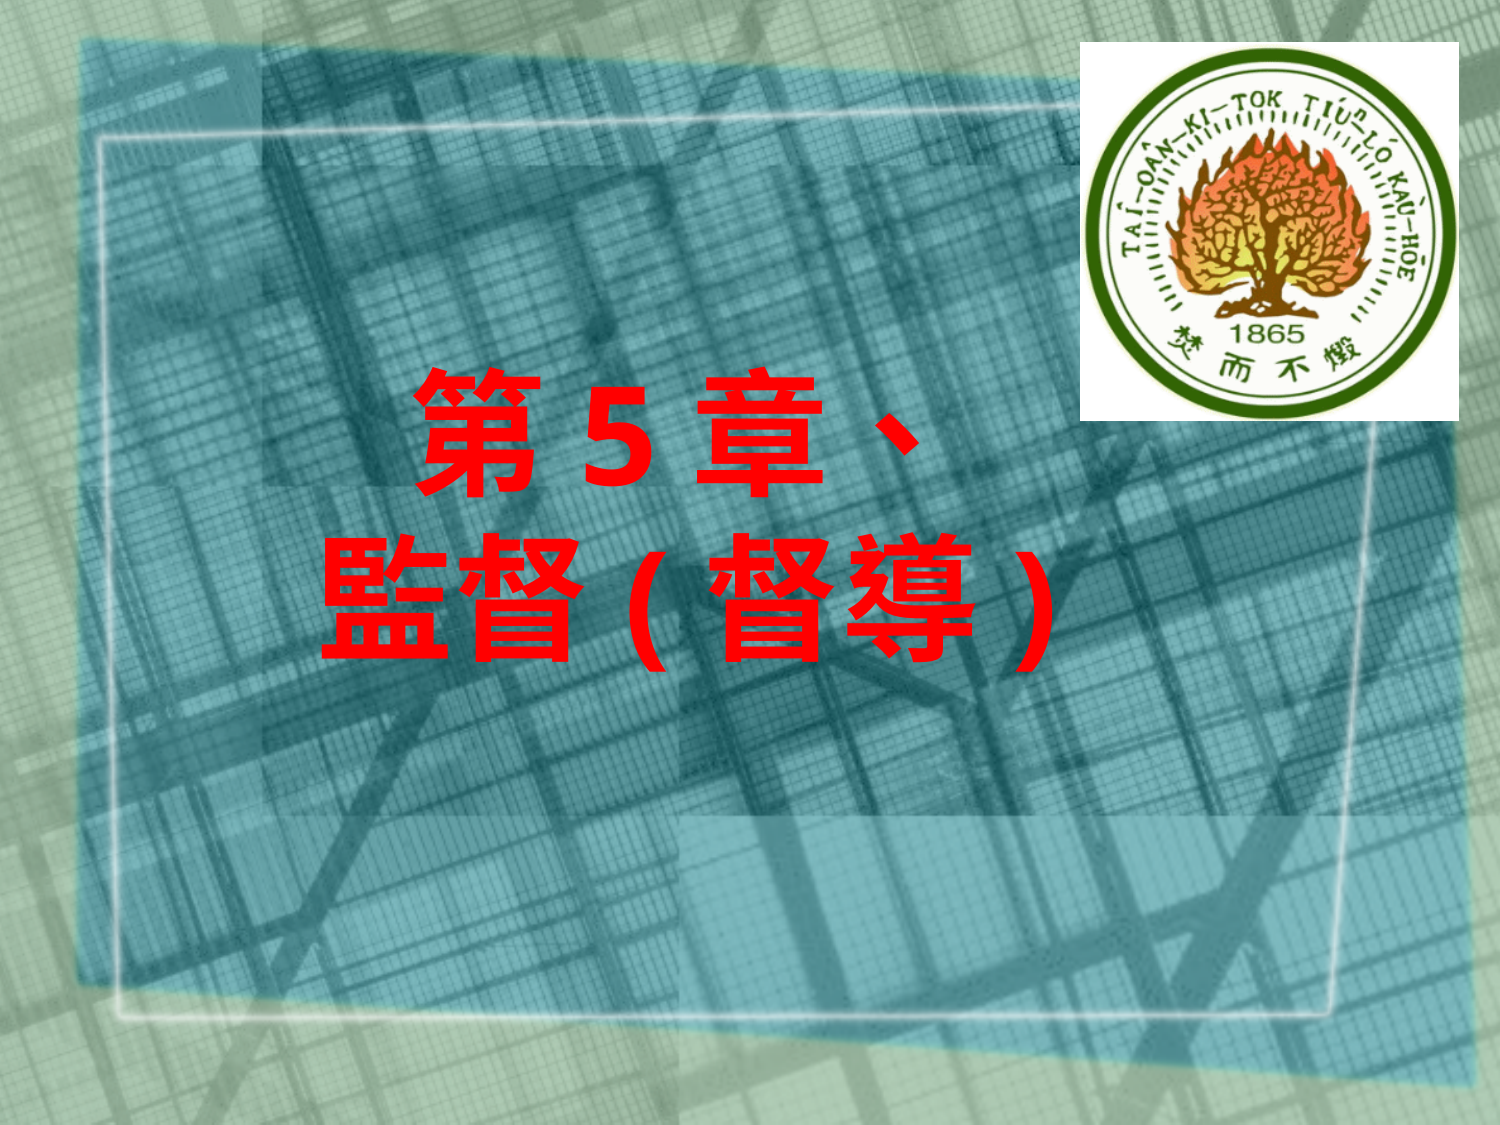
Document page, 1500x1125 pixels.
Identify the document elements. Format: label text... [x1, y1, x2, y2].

title 第5章、 監督(督導) [174, 312, 1200, 713]
picture [0, 0, 1500, 1125]
